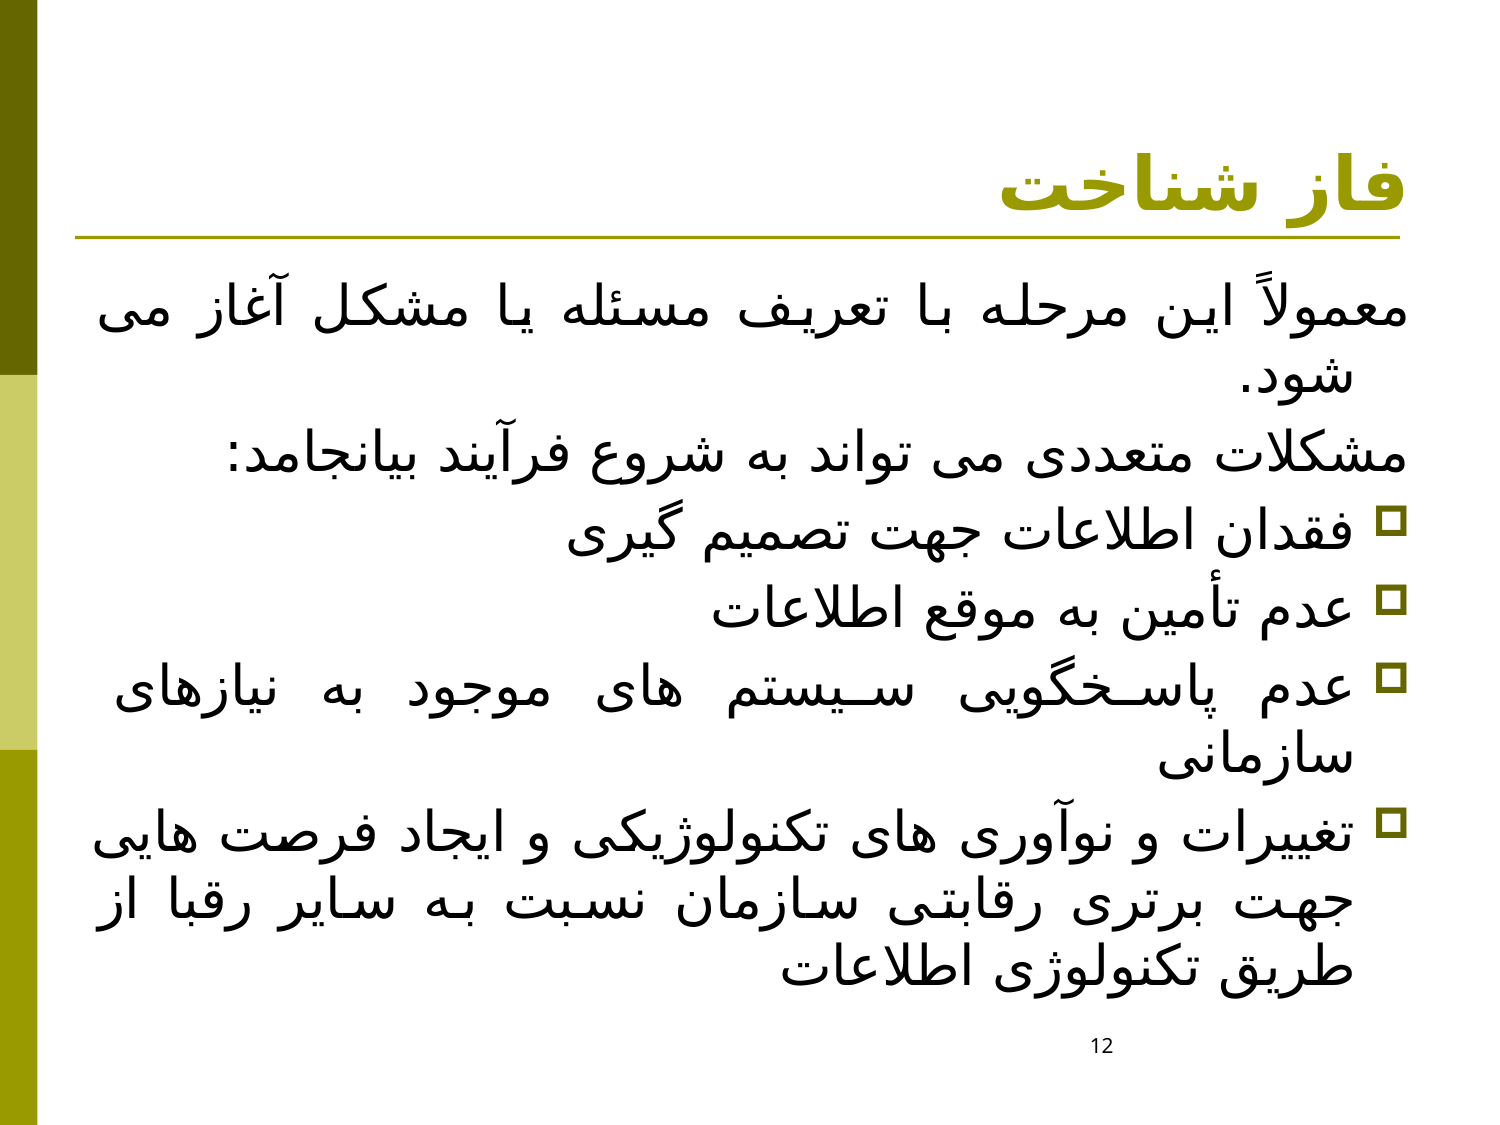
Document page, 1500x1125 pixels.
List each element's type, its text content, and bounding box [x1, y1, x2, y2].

list معمولاً این مرحله با تعریف مسئله یا مشکل آغاز می شود. مشکلات متعددی می تواند به شروع فرآیند بیانجامد: فقدان اطلاعات جهت تصمیم گیری عدم تأمین به موقع اطلاعات عدم پاسخگویی سیستم های موجود به نیازهای سازمانی تغییرات و نوآوری های تکنولوژیکی و ایجاد فرصت هایی جهت برتری رقابتی سازمان نسبت به سایر رقبا از طریق تکنولوژی اطلاعات [74, 262, 1426, 1006]
slide_number 12 [1074, 1024, 1426, 1101]
title فاز شناخت [74, 45, 1426, 233]
